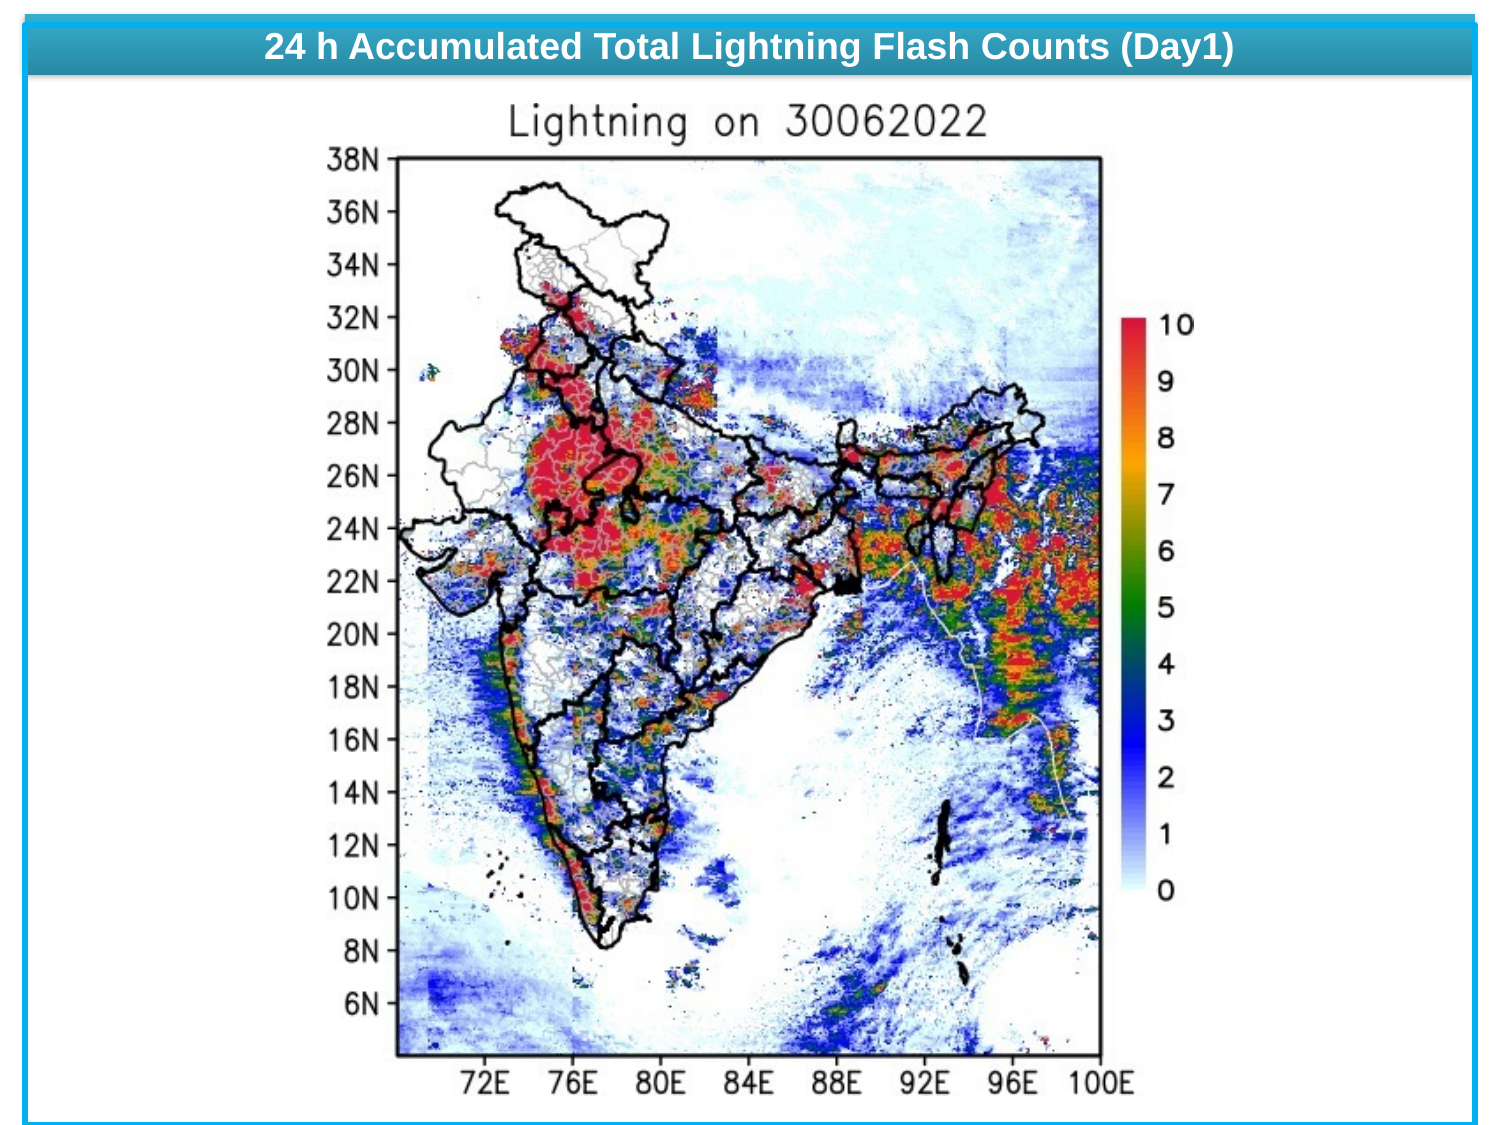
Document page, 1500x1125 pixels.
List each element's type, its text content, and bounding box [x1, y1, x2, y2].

text_box [23, 23, 1477, 1125]
text_box 24 h Accumulated Total Lightning Flash Counts (Day1) [24, 14, 1475, 23]
picture [326, 103, 1194, 1097]
